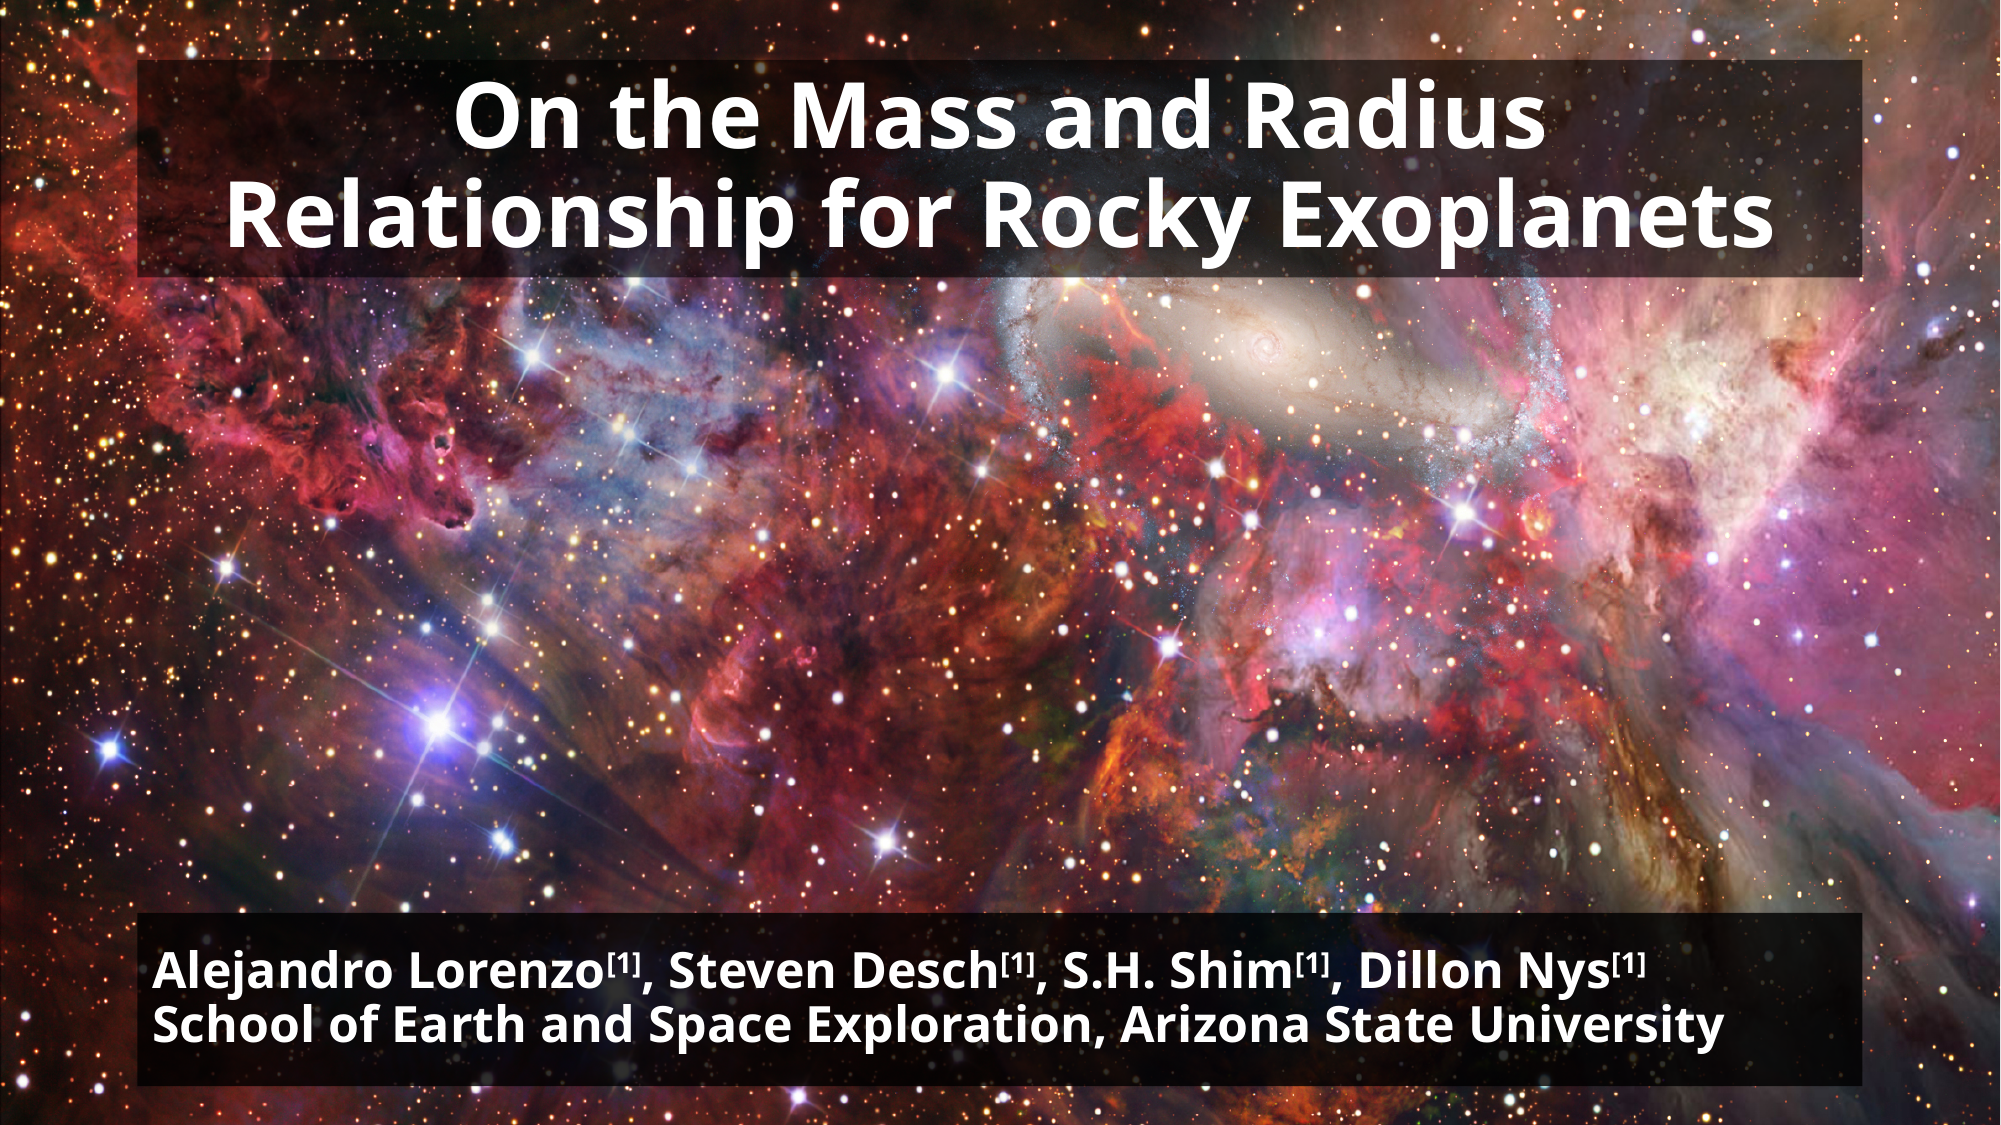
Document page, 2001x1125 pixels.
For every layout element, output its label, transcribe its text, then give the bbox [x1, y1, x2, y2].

title On the Mass and Radius Relationship for Rocky Exoplanets [137, 59, 1863, 278]
text_box Alejandro Lorenzo[1], Steven Desch[1], S.H. Shim[1], Dillon Nys[1] School of Earth and Space Exploration, Arizona State University [137, 912, 1863, 1087]
picture [0, 0, 2001, 1125]
